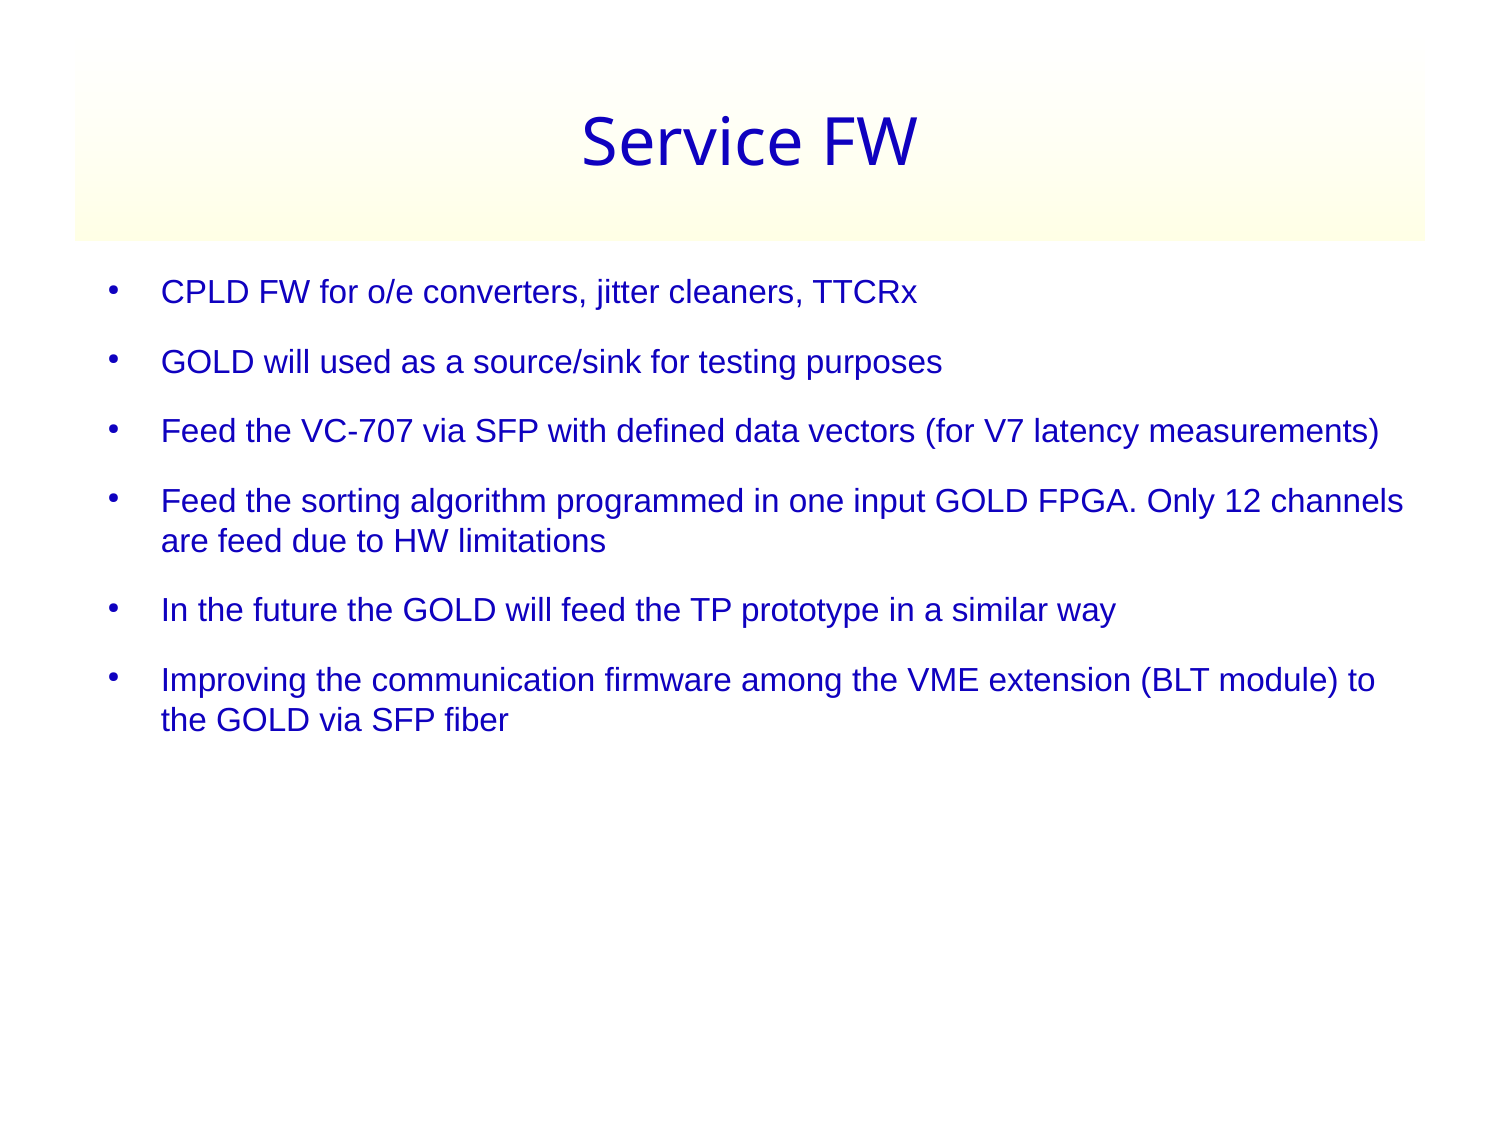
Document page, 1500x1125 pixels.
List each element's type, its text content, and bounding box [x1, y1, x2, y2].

title Service FW [75, 37, 1425, 241]
list CPLD FW for o/e converters, jitter cleaners, TTCRx GOLD will used as a source/sink for testing purposes Feed the VC-707 via SFP with defined data vectors (for V7 latency measurements) Feed the sorting algorithm programmed in one input GOLD FPGA. Only 12 channels are feed due to HW limitations In the future the GOLD will feed the TP prototype in a similar way Improving the communication firmware among the VME extension (BLT module) to the GOLD via SFP fiber [75, 263, 1425, 1006]
